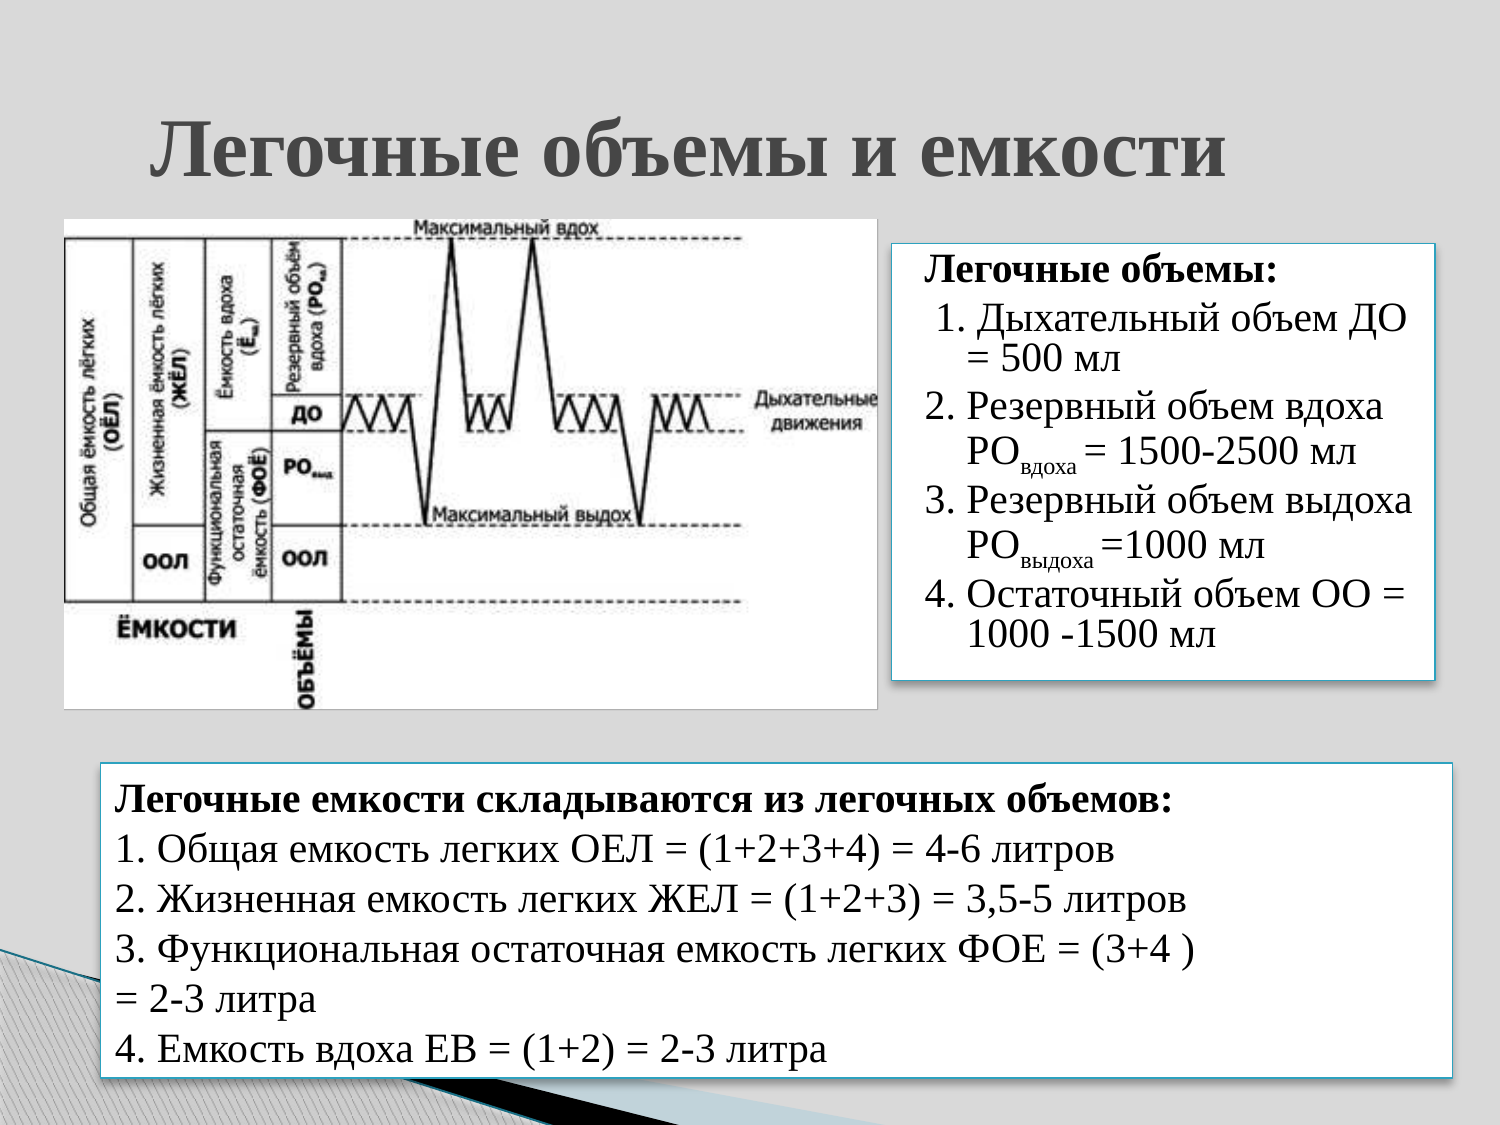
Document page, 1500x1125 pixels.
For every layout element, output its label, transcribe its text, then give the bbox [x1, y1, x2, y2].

picture [64, 219, 880, 712]
title Легочные объемы и емкости [135, 49, 1425, 237]
list Легочные объемы: 1. Дыхательный объем ДО = 500 мл 2. Резервный объем вдоха РОвдоха = 1500-2500 мл 3. Резервный объем выдоха РОвыдоха =1000 мл 4. Остаточный объем ОО = 1000 -1500 мл [891, 243, 1436, 681]
text_box Легочные емкости складываются из легочных объемов: 1. Общая емкость легких ОЕЛ = (1+2+3+4) = 4-6 литров 2. Жизненная емкость легких ЖЕЛ = (1+2+3) = 3,5-5 литров 3. Функциональная остаточная емкость легких ФОЕ = (3+4 ) = 2-3 литра 4. Емкость вдоха ЕВ = (1+2) = 2-3 литра [100, 762, 1453, 1079]
